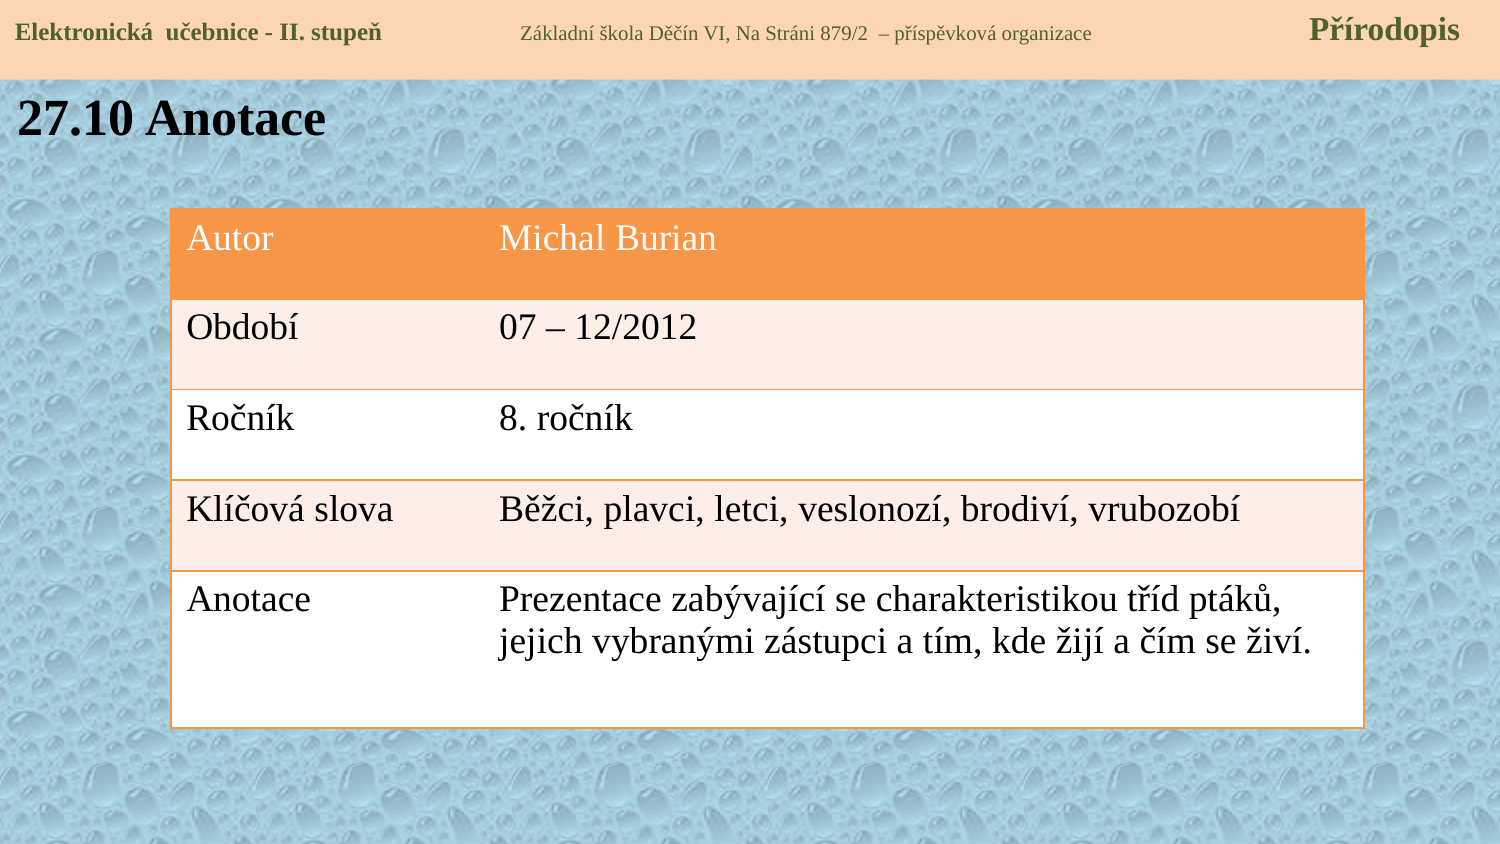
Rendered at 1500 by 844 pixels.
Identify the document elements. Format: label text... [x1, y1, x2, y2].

table_cell Anotace [172, 572, 484, 727]
table_cell 07 – 12/2012 [484, 300, 1363, 389]
text_box Elektronická učebnice - II. stupeň Základní škola Děčín VI, Na Stráni 879/2 – příspěvková organizace Přírodopis [0, 0, 1500, 80]
table_cell Běžci, plavci, letci, veslonozí, brodiví, vrubozobí [484, 481, 1363, 570]
table_cell Období [172, 300, 484, 389]
table_cell Klíčová slova [172, 481, 484, 570]
table_cell Ročník [172, 390, 484, 479]
table_cell Prezentace zabývající se charakteristikou tříd ptáků, jejich vybranými zástupci a tím, kde žijí a čím se živí. [484, 572, 1363, 727]
table_header Autor [172, 210, 484, 298]
text_box 27.10 Anotace [3, 81, 482, 180]
table_header Michal Burian [484, 210, 1363, 298]
table_cell 8. ročník [484, 390, 1363, 479]
